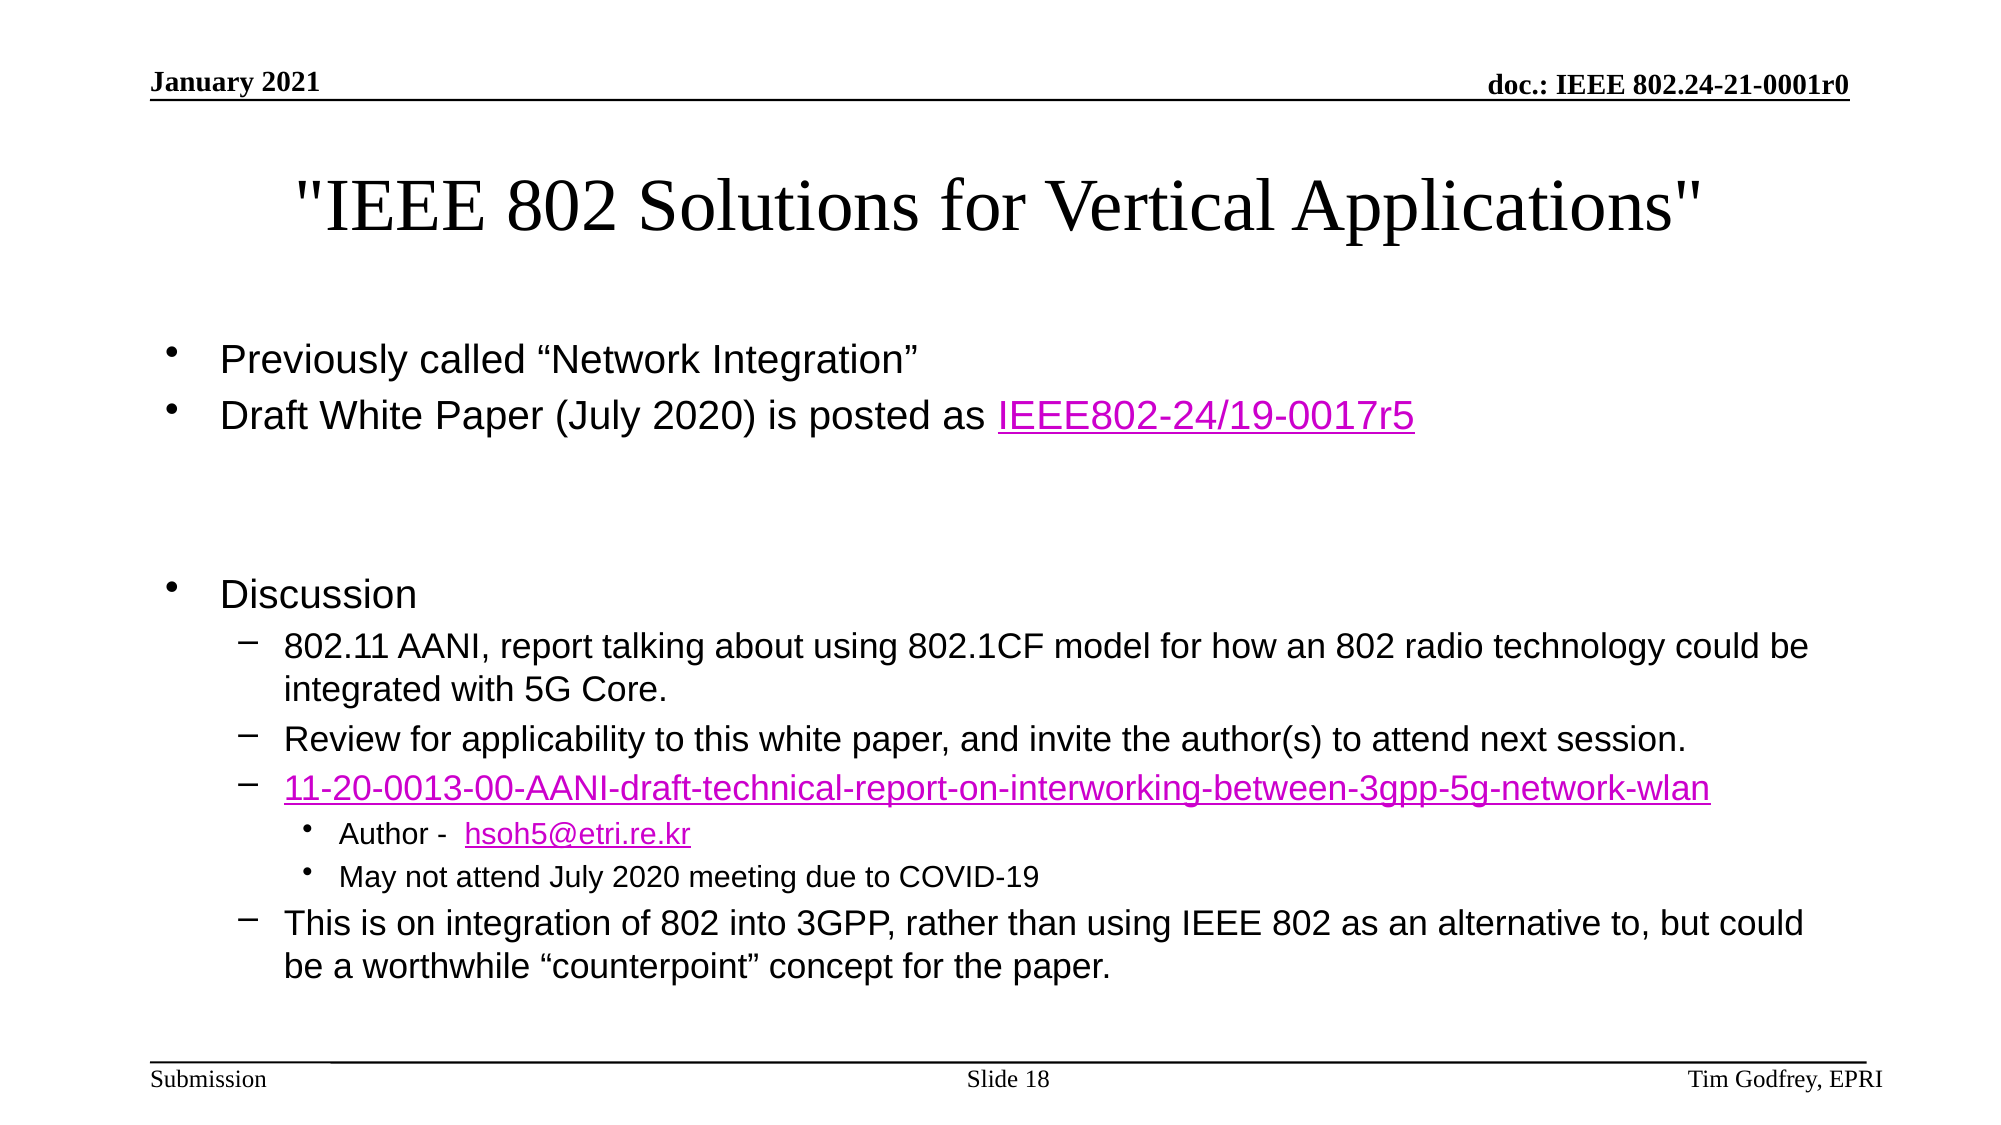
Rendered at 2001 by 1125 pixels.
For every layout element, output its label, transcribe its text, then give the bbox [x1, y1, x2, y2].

footer Tim Godfrey, EPRI [1200, 1062, 1884, 1108]
slide_number Slide 18 [937, 1062, 1079, 1108]
title "IEEE 802 Solutions for Vertical Applications" [150, 112, 1850, 288]
list Previously called “Network Integration” Draft White Paper (July 2020) is posted as IEEE802-24/19-0017r5 Discussion 802.11 AANI, report talking about using 802.1CF model for how an 802 radio technology could be integrated with 5G Core. Review for applicability to this white paper, and invite the author(s) to attend next session. 11-20-0013-00-AANI-draft-technical-report-on-interworking-between-3gpp-5g-network-wlan Author - hsoh5@etri.re.kr May not attend July 2020 meeting due to COVID-19 This is on integration of 802 into 3GPP, rather than using IEEE 802 as an alternative to, but could be a worthwhile “counterpoint” concept for the paper. [150, 324, 1850, 1000]
